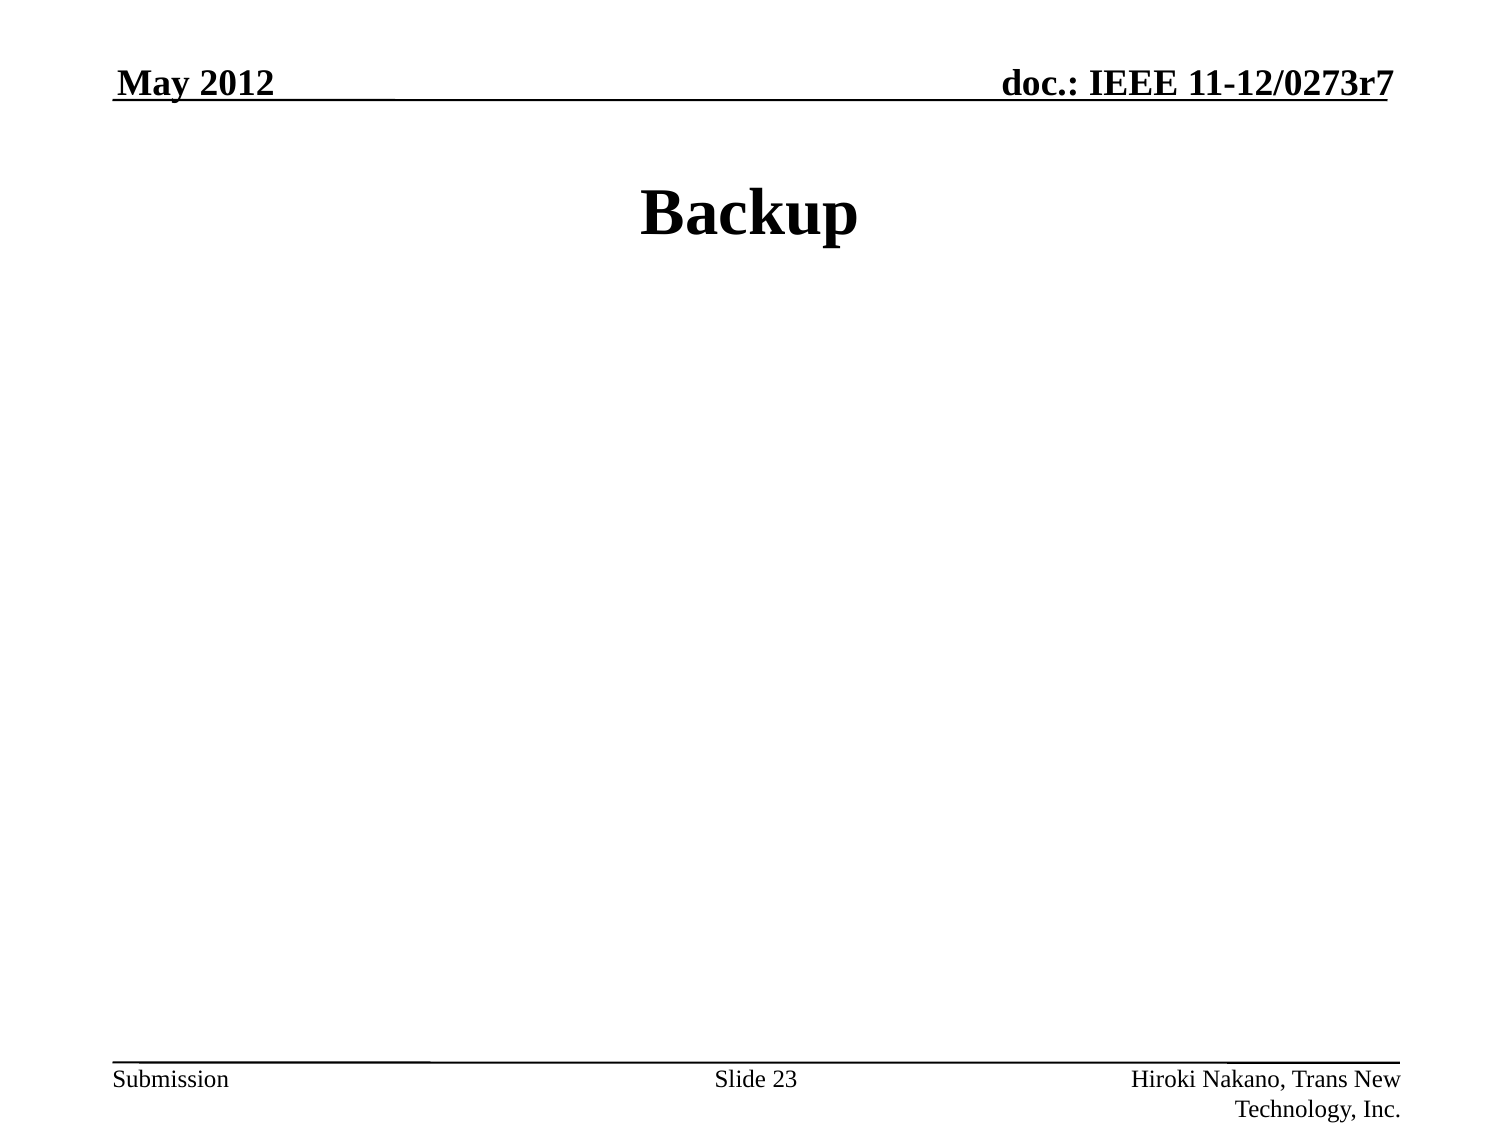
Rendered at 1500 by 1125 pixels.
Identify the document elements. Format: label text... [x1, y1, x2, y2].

slide_number Slide 23 [712, 1061, 800, 1123]
title Backup [112, 111, 1388, 303]
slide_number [116, 58, 507, 104]
footer Hiroki Nakano, Trans New Technology, Inc. [1007, 1061, 1402, 1093]
